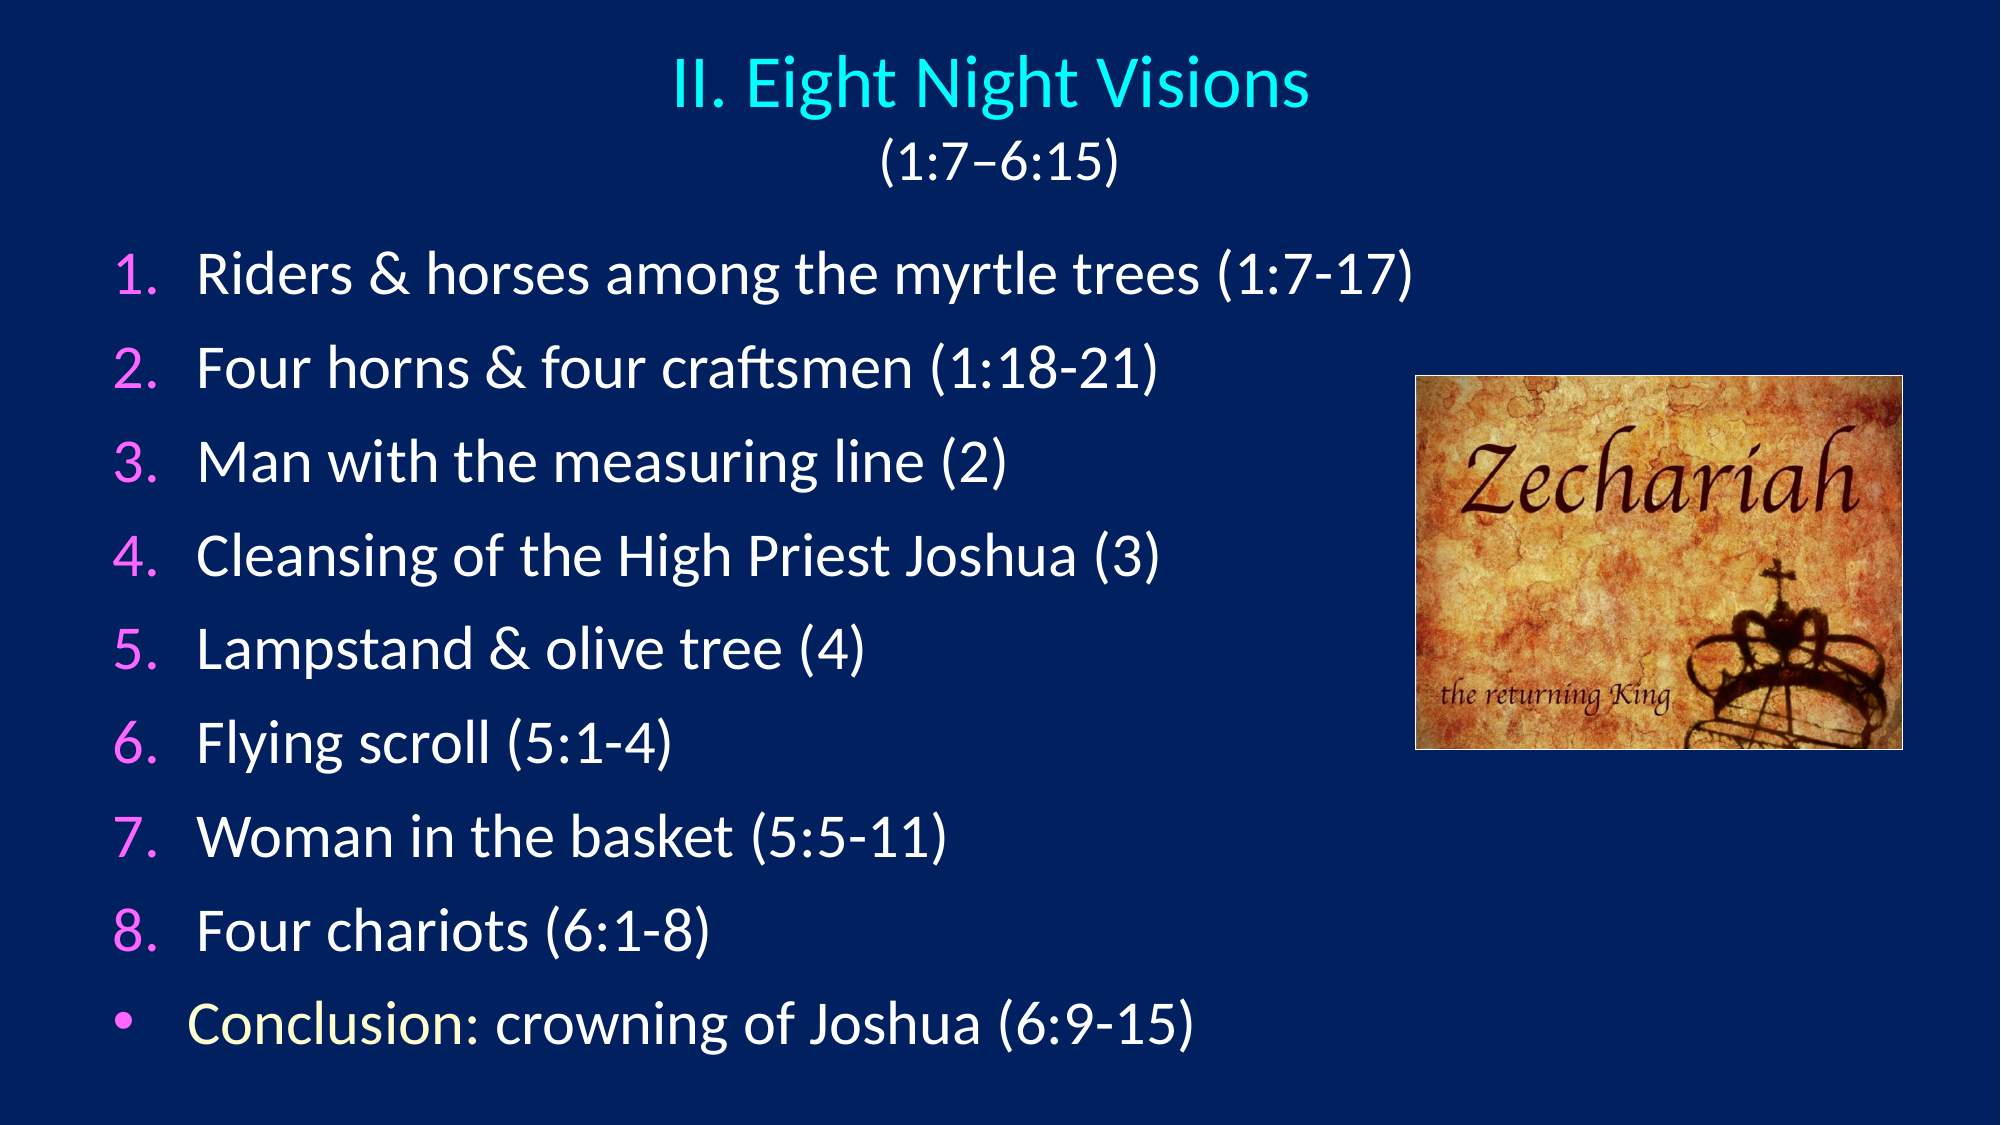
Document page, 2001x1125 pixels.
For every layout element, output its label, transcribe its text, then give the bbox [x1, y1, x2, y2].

title II. Eight Night Visions (1:7‒6:15) [362, 37, 1638, 188]
list Riders & horses among the myrtle trees (1:7-17) Four horns & four craftsmen (1:18-21) Man with the measuring line (2) Cleansing of the High Priest Joshua (3) Lampstand & olive tree (4) Flying scroll (5:1-4) Woman in the basket (5:5-11) Four chariots (6:1-8) Conclusion: crowning of Joshua (6:9-15) [97, 224, 1451, 1076]
picture [1415, 374, 1903, 751]
